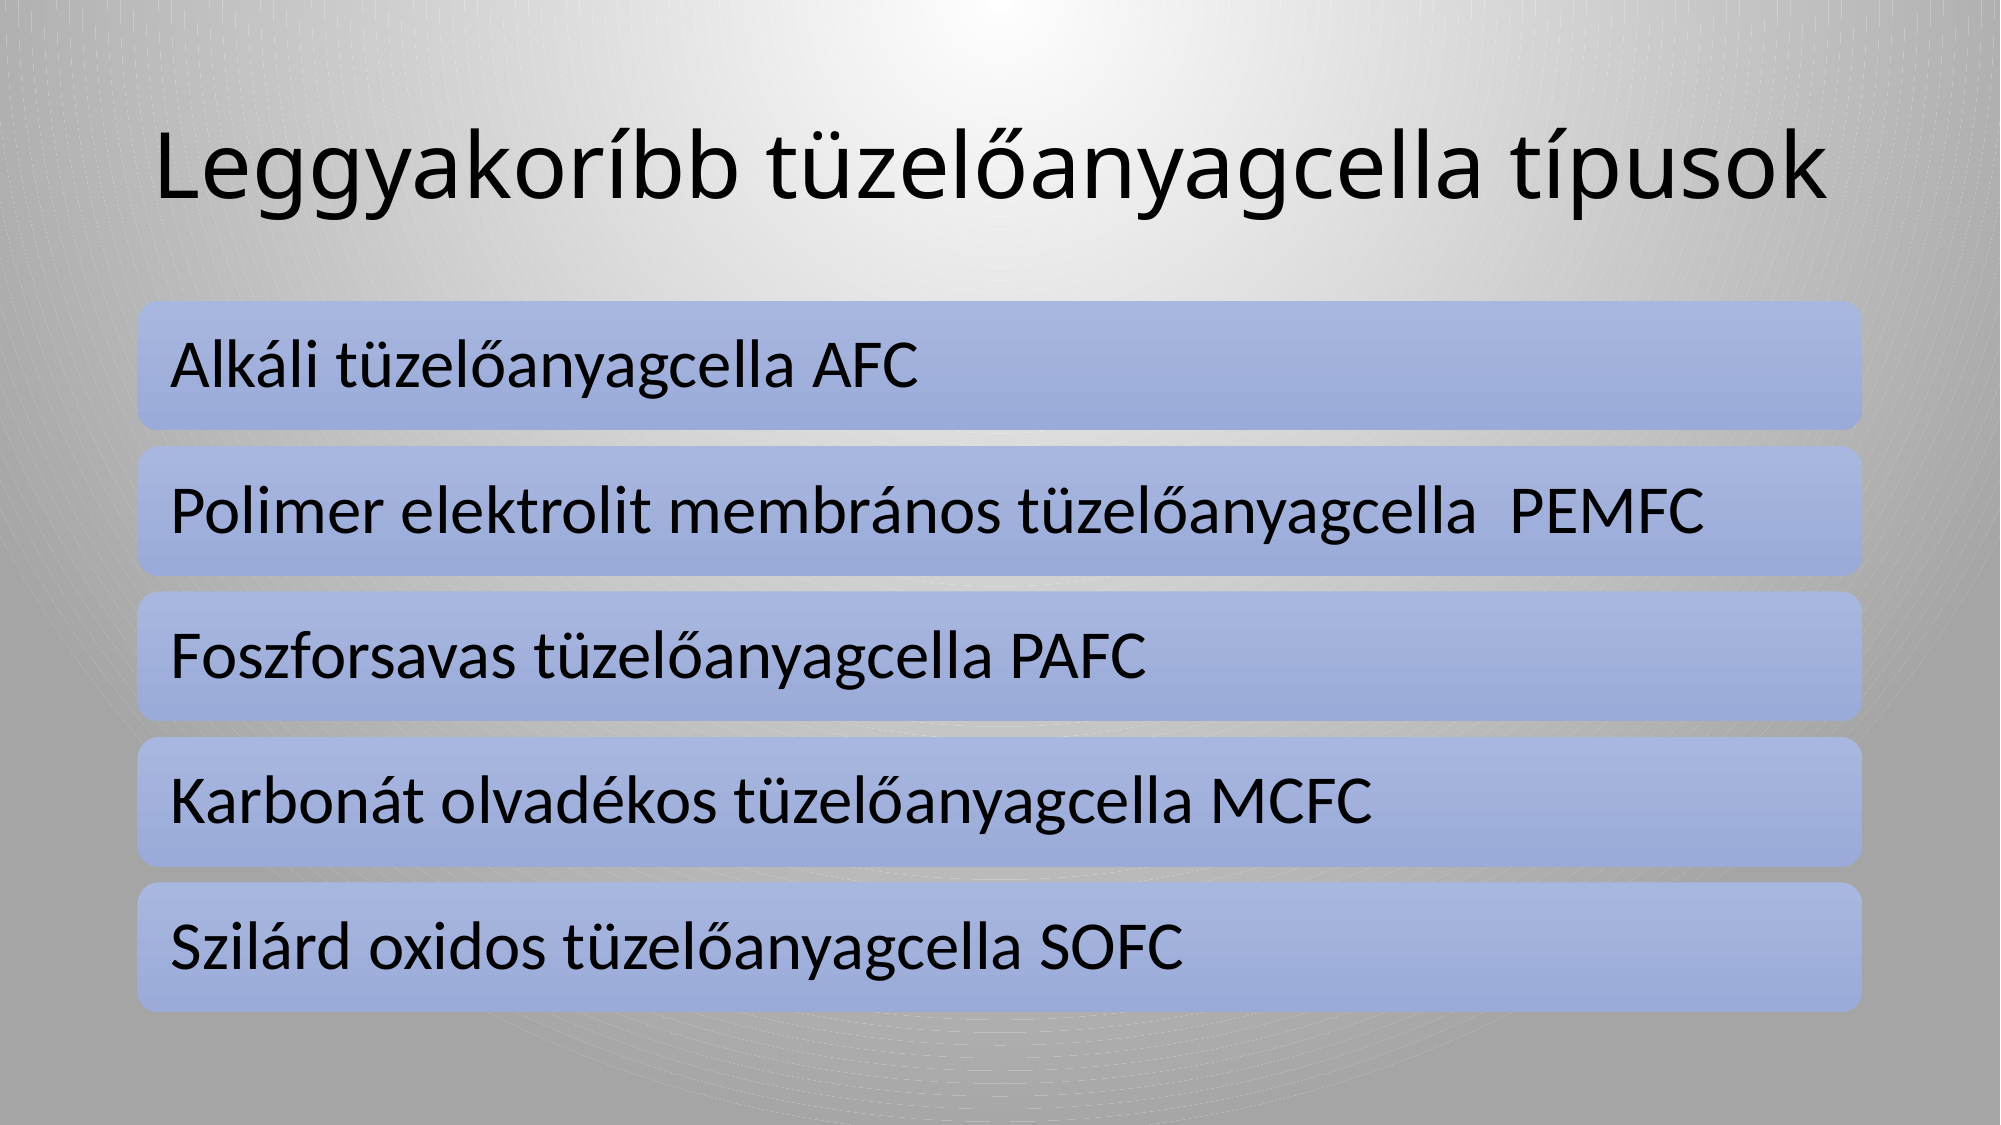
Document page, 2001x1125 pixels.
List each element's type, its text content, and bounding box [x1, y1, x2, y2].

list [137, 299, 1863, 1014]
title Leggyakoríbb tüzelőanyagcella típusok [137, 59, 1863, 278]
